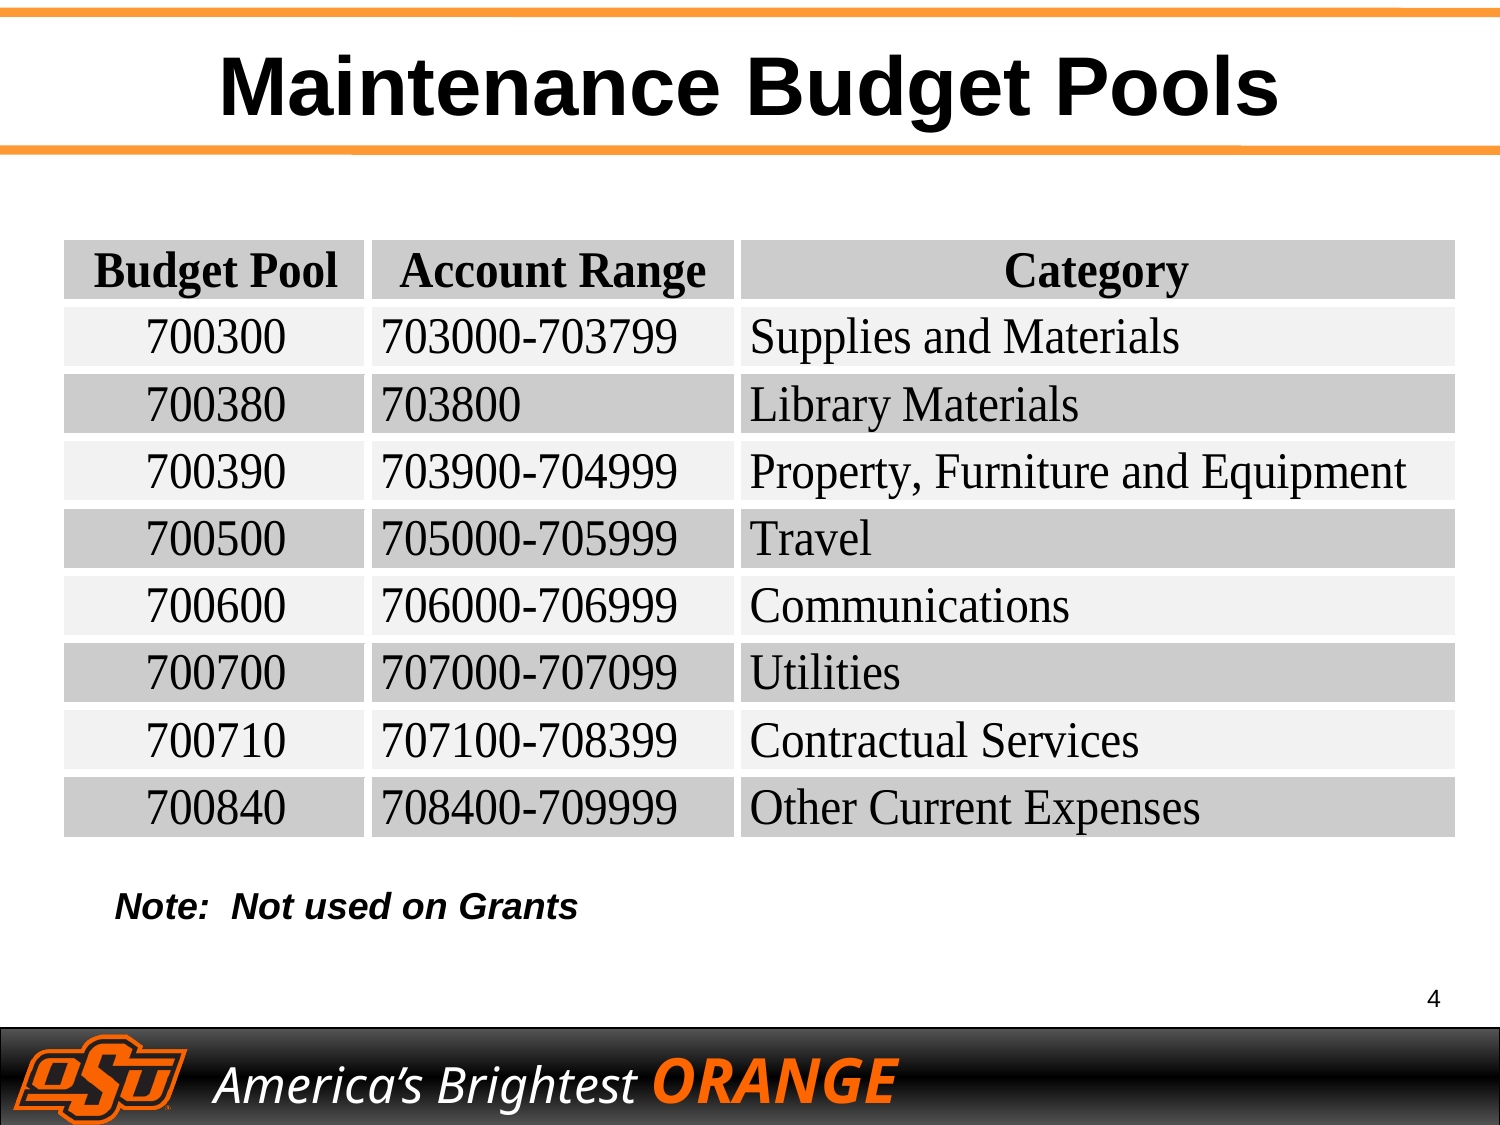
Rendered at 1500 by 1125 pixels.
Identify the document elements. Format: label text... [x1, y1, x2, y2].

picture [12, 1034, 188, 1125]
text_box Note: Not used on Grants [99, 874, 638, 935]
picture [0, 237, 1491, 838]
title Maintenance Budget Pools [0, 24, 1500, 145]
